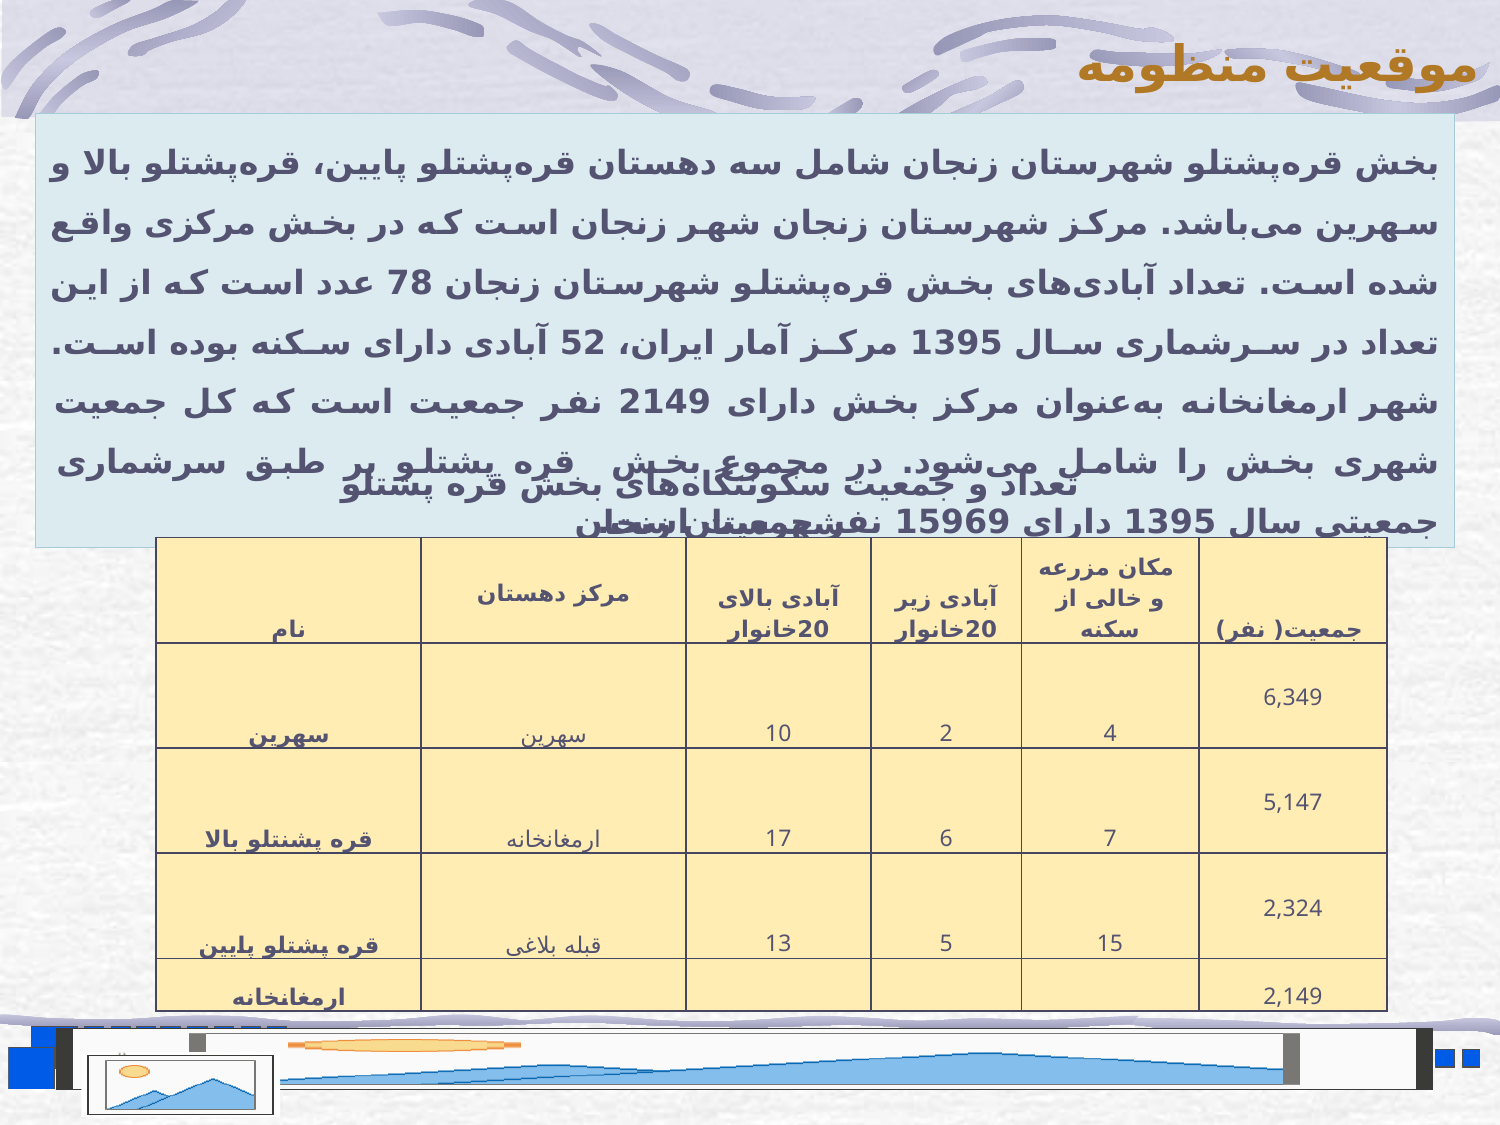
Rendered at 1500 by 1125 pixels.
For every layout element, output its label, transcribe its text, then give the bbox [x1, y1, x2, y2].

text_box تعداد و جمعیت سکونتگاه‌های بخش قره پشتلو شهرستان زنجان [242, 454, 1178, 537]
text_box بخش قره‌پشتلو شهرستان زنجان شامل سه دهستان قره‌پشتلو پایین، قره‌پشتلو بالا و سهرین می‌باشد. مرکز شهرستان زنجان شهر زنجان است که در بخش مرکزی واقع شده است. تعداد آبادی‌های بخش قره‌پشتلو شهرستان زنجان 78 عدد است که از این تعداد در سرشماری سال 1395 مرکز آمار ایران، 52 آبادی دارای سکنه بوده است. شهر ارمغانخانه به‌عنوان مرکز بخش دارای 2149 نفر جمعیت است که کل جمعیت شهری بخش را شامل می‌شود. در مجموع بخش قره پشتلو بر طبق سرشماری جمعیتی سال 1395 دارای 15969 نفر جمعیت است. [35, 113, 1455, 548]
picture [0, 0, 1500, 1024]
text_box موقعیت منظومه [1061, 23, 1495, 99]
table_cell 6,349 [1200, 644, 1386, 747]
table_cell [872, 959, 1021, 1010]
table_header آبادی زیر 20خانوار [872, 538, 1021, 642]
table_cell قره پشتلو پایین [157, 854, 420, 958]
table_cell 15 [1022, 854, 1198, 958]
table_header آبادی بالای 20خانوار [687, 538, 870, 642]
table_header جمعیت( نفر) [1200, 538, 1386, 642]
table_cell قره پشنتلو بالا [157, 749, 420, 852]
table_cell سهرین [422, 644, 685, 747]
picture [0, 1023, 1500, 1125]
table_header مرکز دهستان [422, 538, 685, 642]
table_cell 4 [1022, 644, 1198, 747]
table_cell 2,324 [1200, 854, 1386, 958]
table_cell 17 [687, 749, 870, 852]
table_cell [1022, 959, 1198, 1010]
table_cell 6 [872, 749, 1021, 852]
table_cell 10 [687, 644, 870, 747]
table_cell ارمغانخانه [157, 959, 420, 1010]
table_cell 2,149 [1200, 959, 1386, 1010]
table_cell قبله بلاغی [422, 854, 685, 958]
table_cell 7 [1022, 749, 1198, 852]
table_header مکان مزرعه و خالی از سکنه [1022, 538, 1198, 642]
table_cell 5 [872, 854, 1021, 958]
table_header نام [157, 538, 420, 642]
table_cell سهرین [157, 644, 420, 747]
table_cell 2 [872, 644, 1021, 747]
table_cell [687, 959, 870, 1010]
table_cell [422, 959, 685, 1010]
table_cell 5,147 [1200, 749, 1386, 852]
table_cell ارمغانخانه [422, 749, 685, 852]
table_cell 13 [687, 854, 870, 958]
